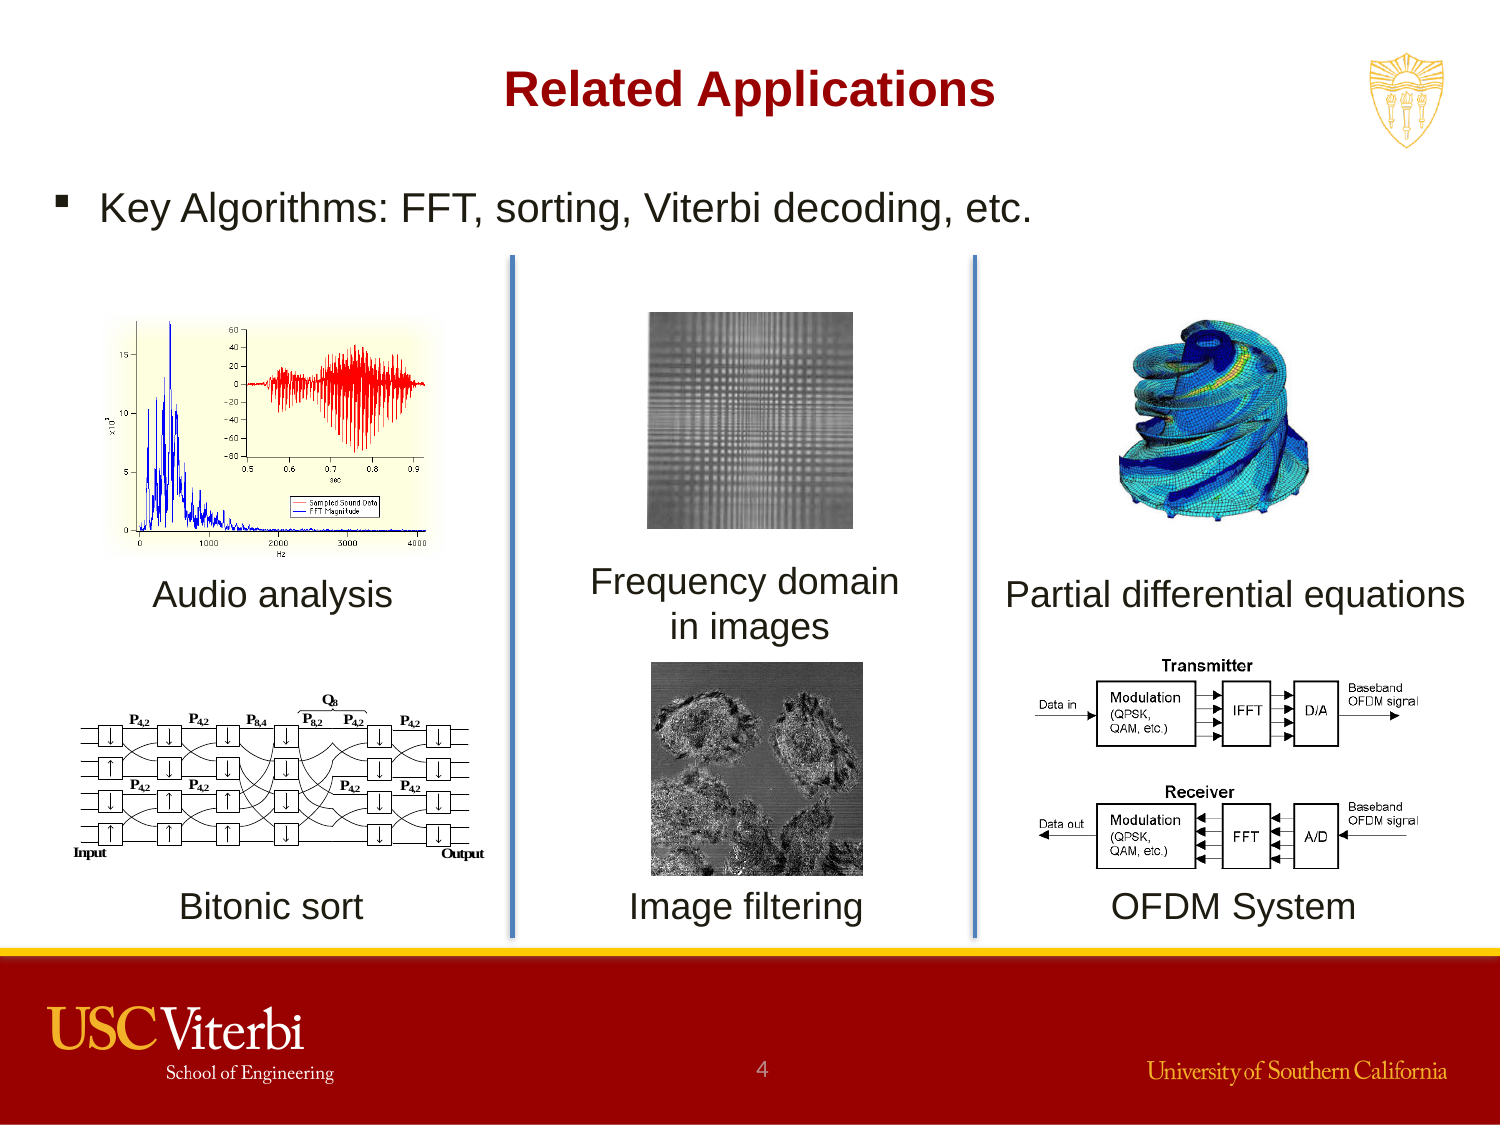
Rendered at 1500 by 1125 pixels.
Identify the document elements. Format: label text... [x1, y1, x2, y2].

text_box Partial differential equations [990, 562, 1481, 623]
picture [99, 312, 446, 558]
text_box Bitonic sort [163, 874, 379, 935]
text_box Related Applications [0, 0, 1500, 174]
text_box [37, 250, 1450, 1025]
text_box Frequency domain in images [575, 549, 925, 655]
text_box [62, 692, 490, 863]
picture [651, 662, 863, 876]
text_box Audio analysis [137, 566, 409, 623]
slide_number 4 [587, 1037, 938, 1098]
picture [47, 1025, 334, 1084]
list Key Algorithms: FFT, sorting, Viterbi decoding, etc. [37, 174, 1450, 250]
text_box OFDM System [1095, 885, 1372, 935]
picture [1112, 312, 1313, 528]
text_box Image filtering [614, 874, 879, 935]
picture [647, 312, 853, 529]
picture [1024, 649, 1427, 876]
picture [1147, 1060, 1447, 1086]
